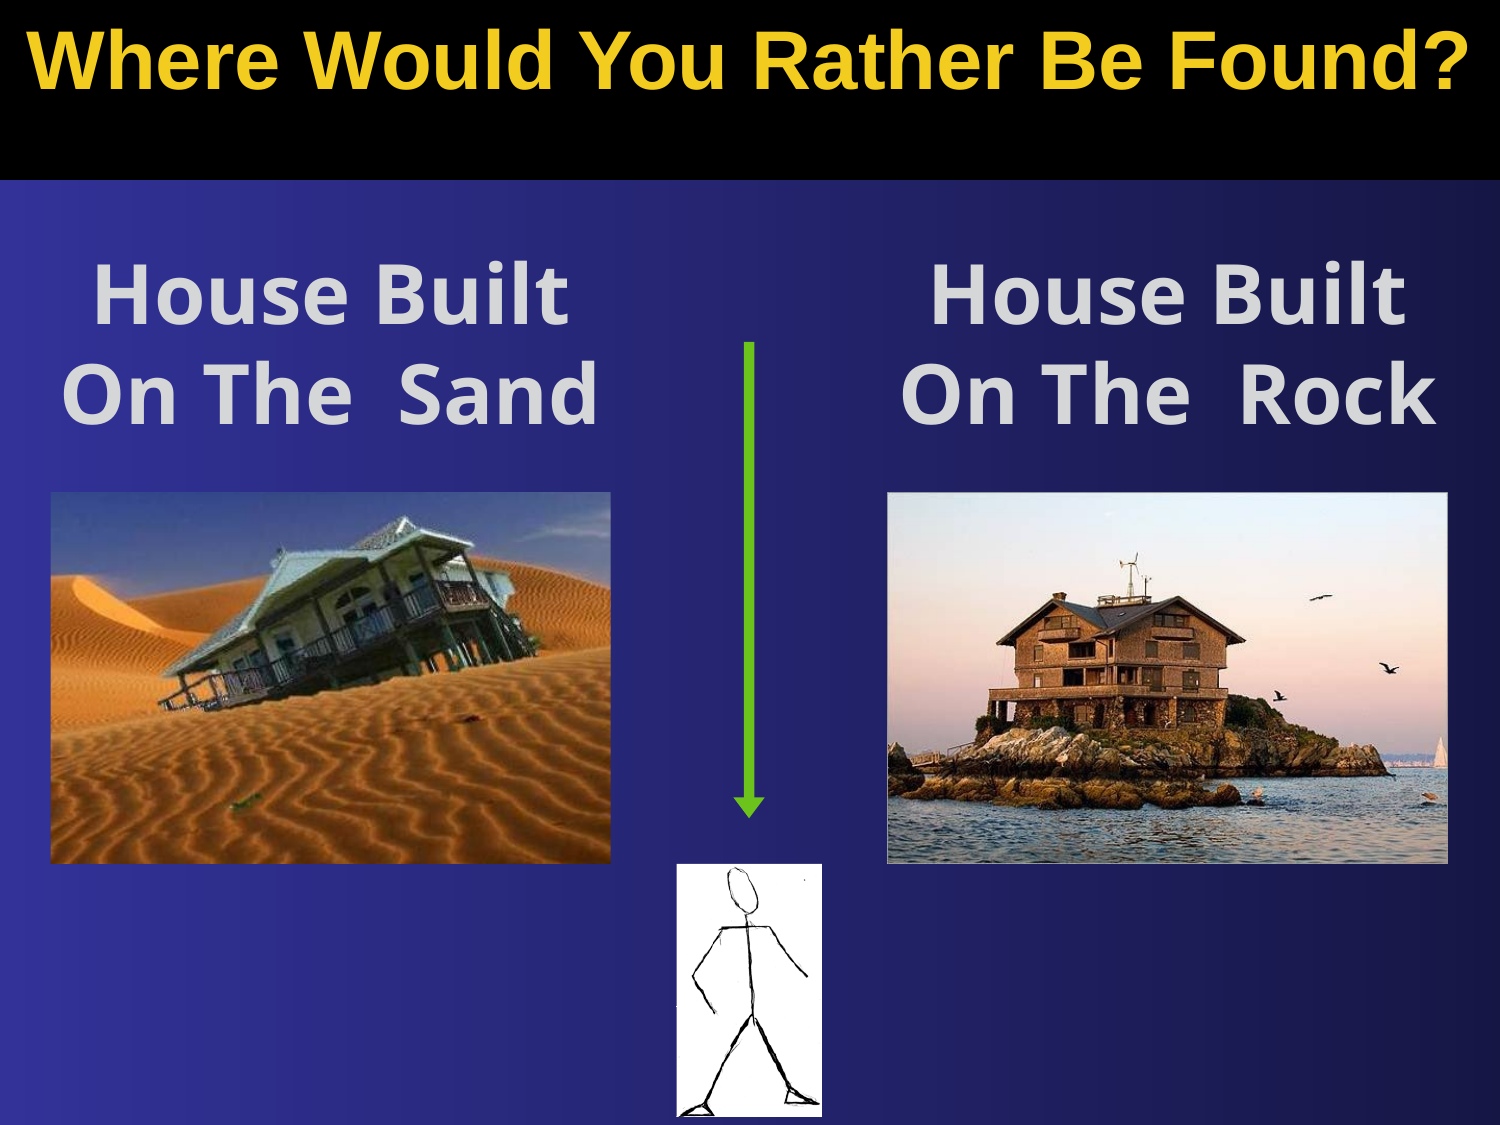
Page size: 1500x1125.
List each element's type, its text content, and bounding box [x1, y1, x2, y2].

text_box [742, 341, 756, 819]
text_box House Built On The Sand [30, 232, 631, 455]
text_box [676, 863, 823, 1118]
picture [887, 492, 1449, 865]
text_box Where Would You Rather Be Found? [0, 0, 1500, 171]
text_box House Built On The Rock [867, 232, 1468, 455]
picture [50, 492, 611, 865]
